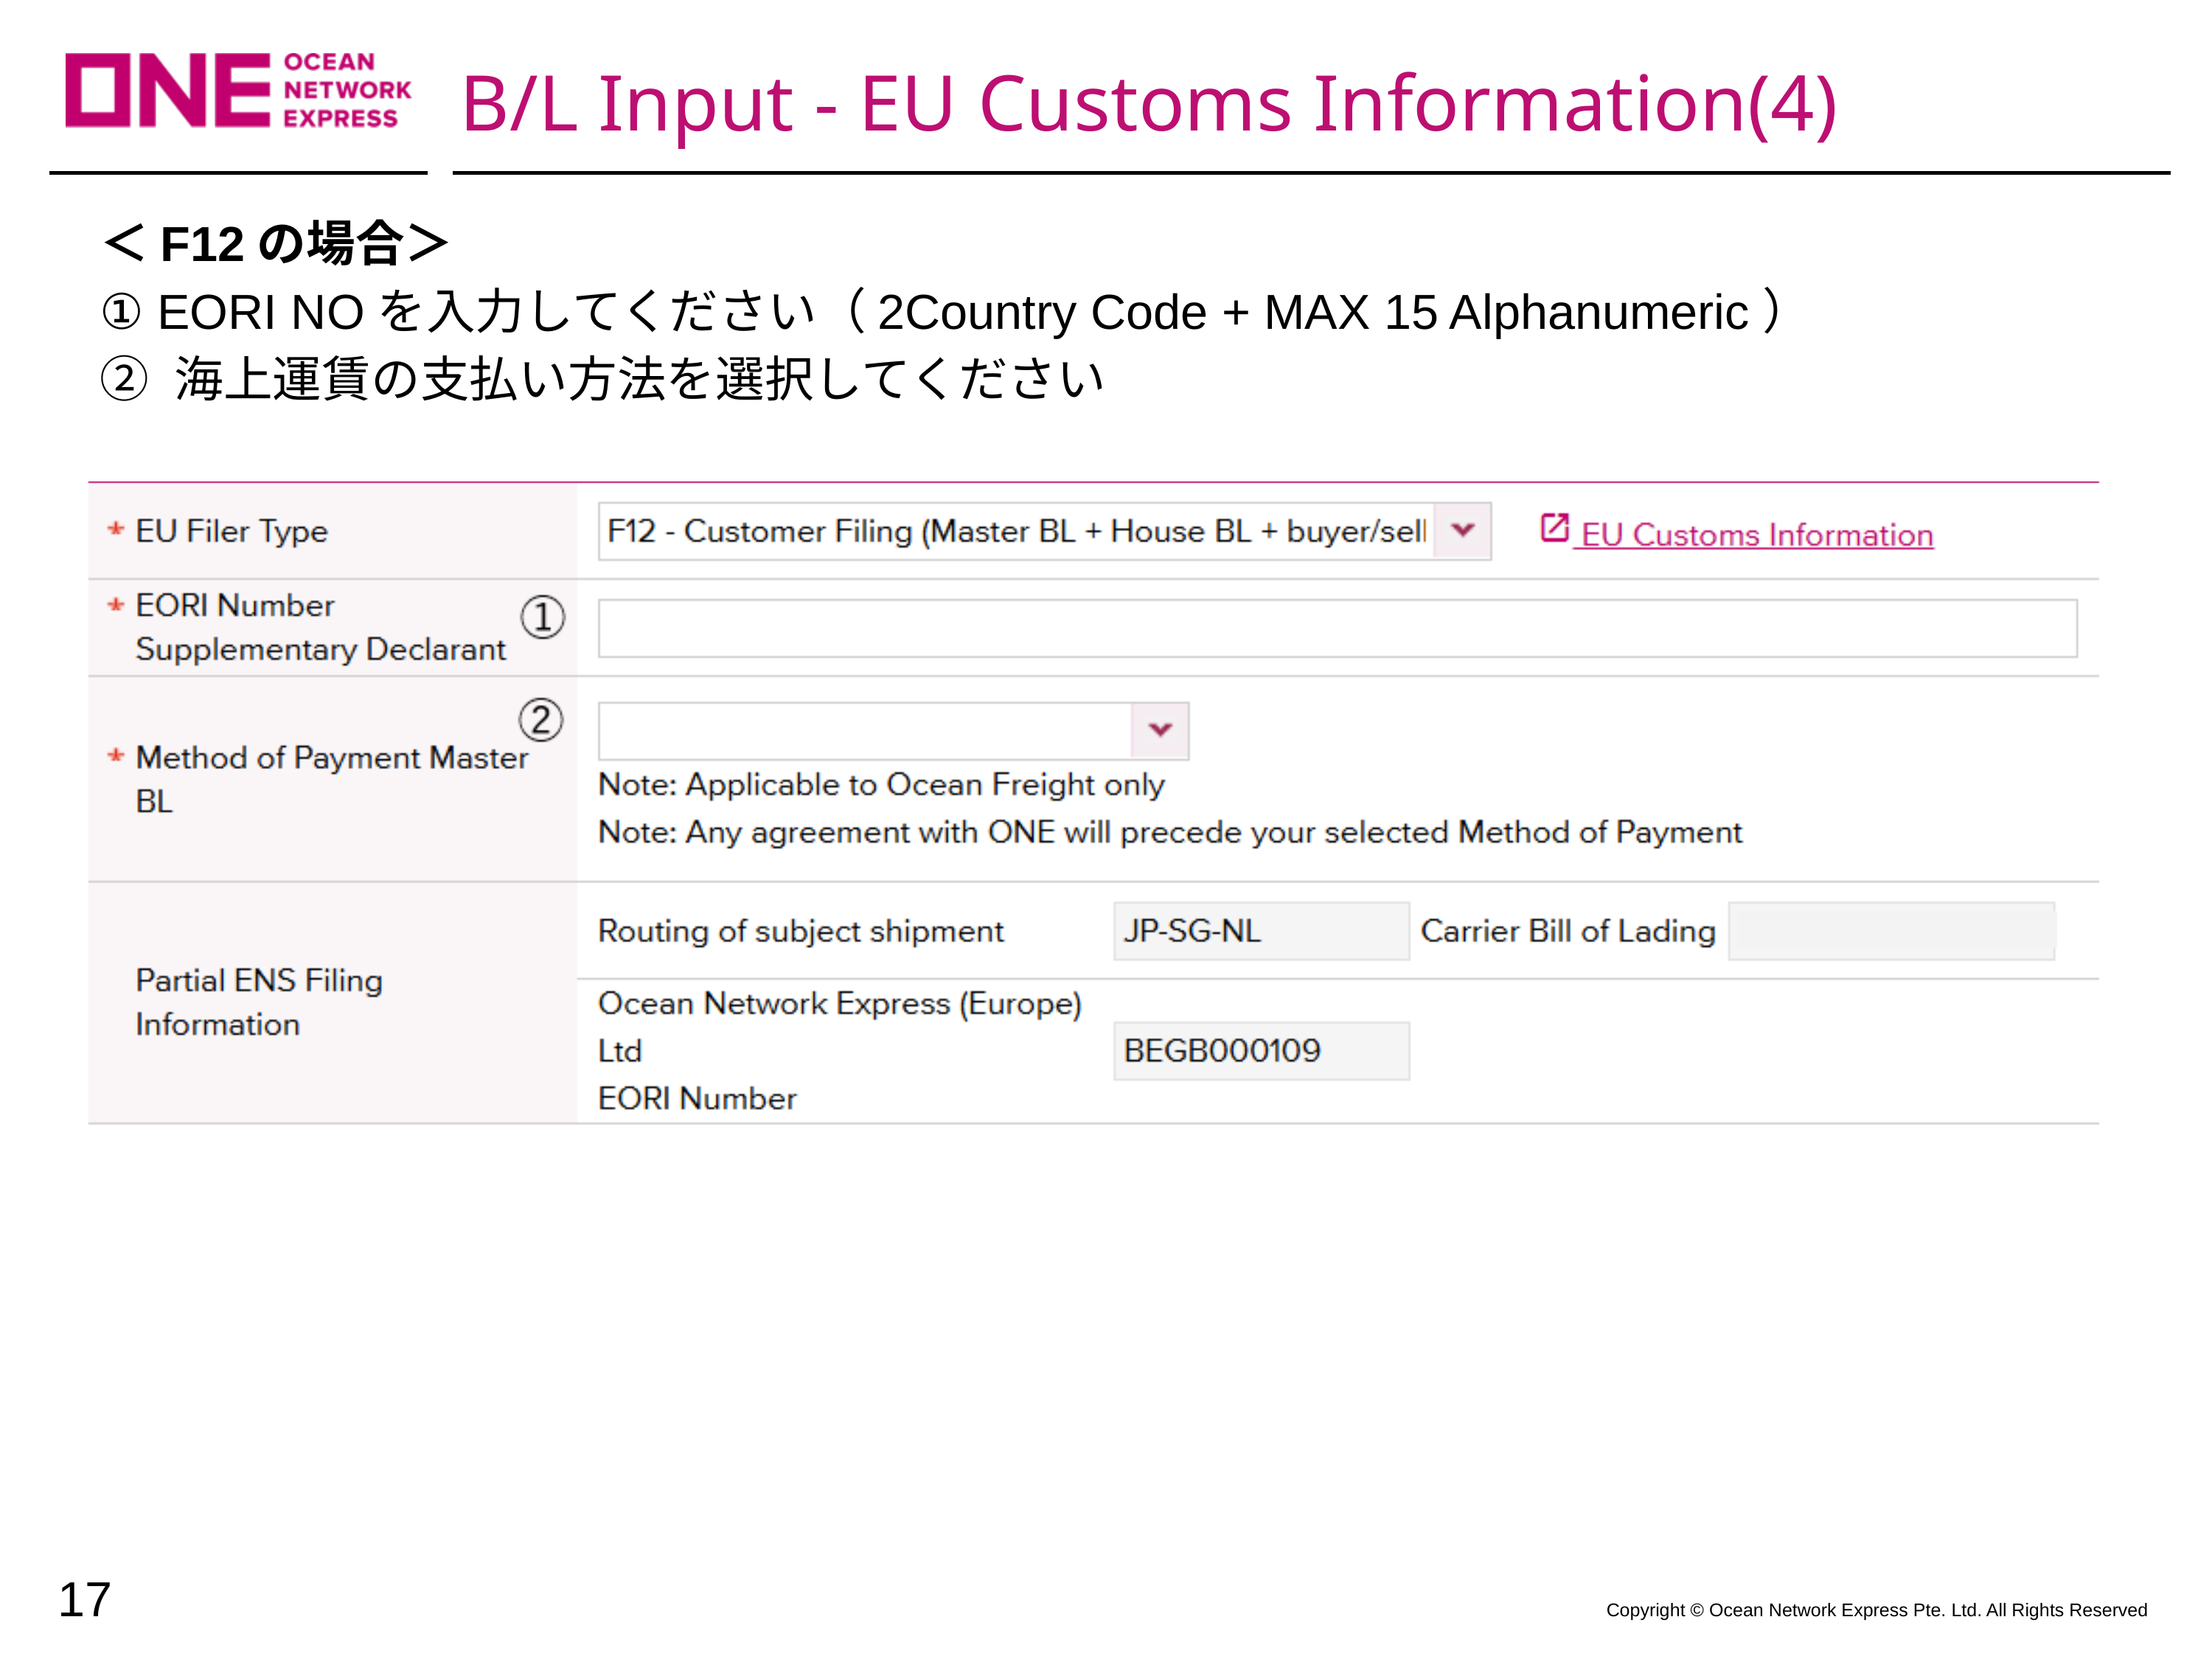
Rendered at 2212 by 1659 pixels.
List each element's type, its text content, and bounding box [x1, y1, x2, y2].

picture [86, 481, 2107, 1129]
picture [66, 53, 413, 128]
text_box ＜F12の場合＞ ① EORI NOを入力してください（2Country Code + MAX 15 Alphanumeric） ② 海上運賃の支払い方法を選択してください [88, 198, 2069, 413]
title B/L Input - EU Customs Information(4) [448, 48, 2212, 269]
slide_number ‹#› [46, 1567, 545, 1627]
